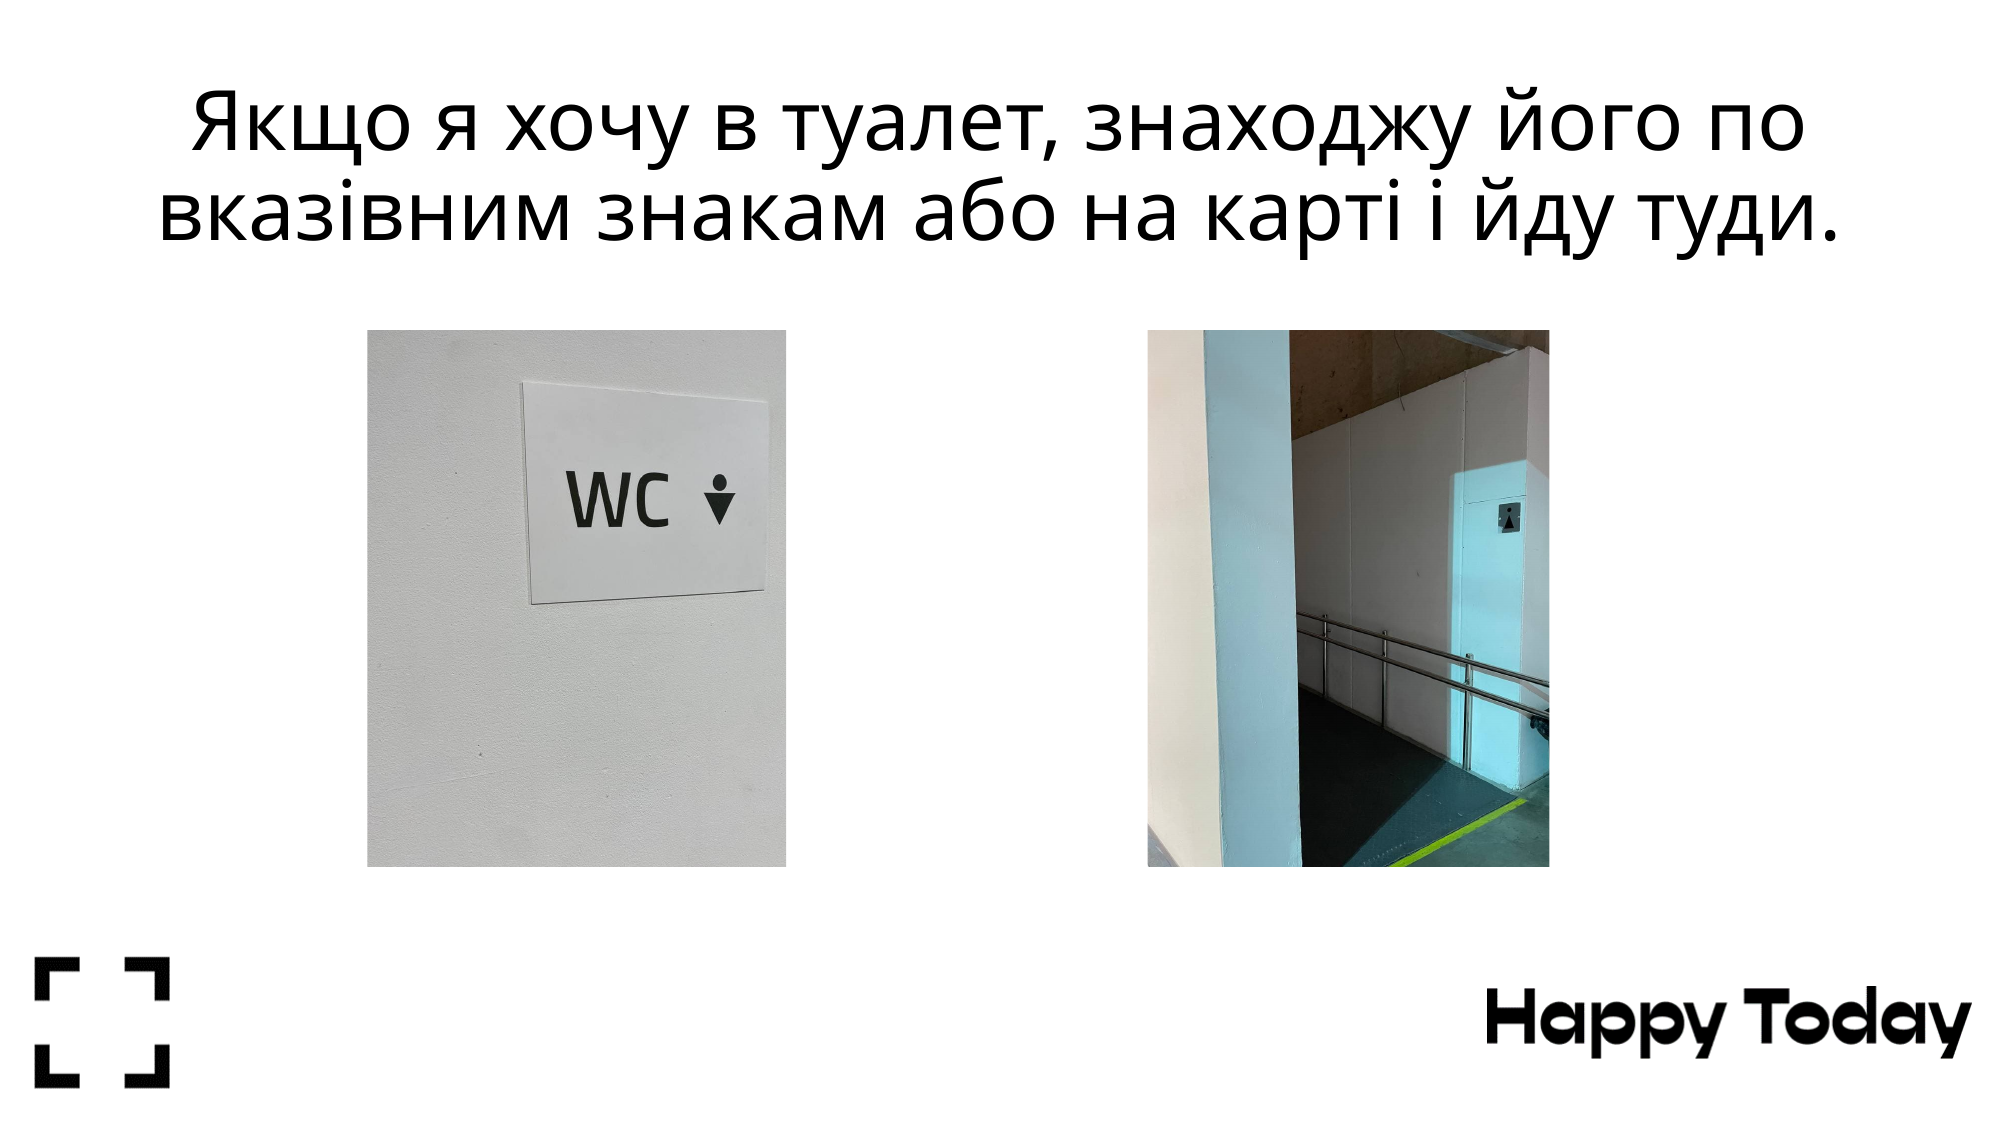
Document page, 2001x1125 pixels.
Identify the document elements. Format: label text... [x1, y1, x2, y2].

title Якщо я хочу в туалет, знаходжу його по вказівним знакам або на карті і йду туди. [137, 59, 1863, 278]
picture [0, 920, 205, 1125]
picture [1487, 986, 1977, 1060]
picture [1147, 330, 1550, 867]
picture [367, 330, 787, 867]
